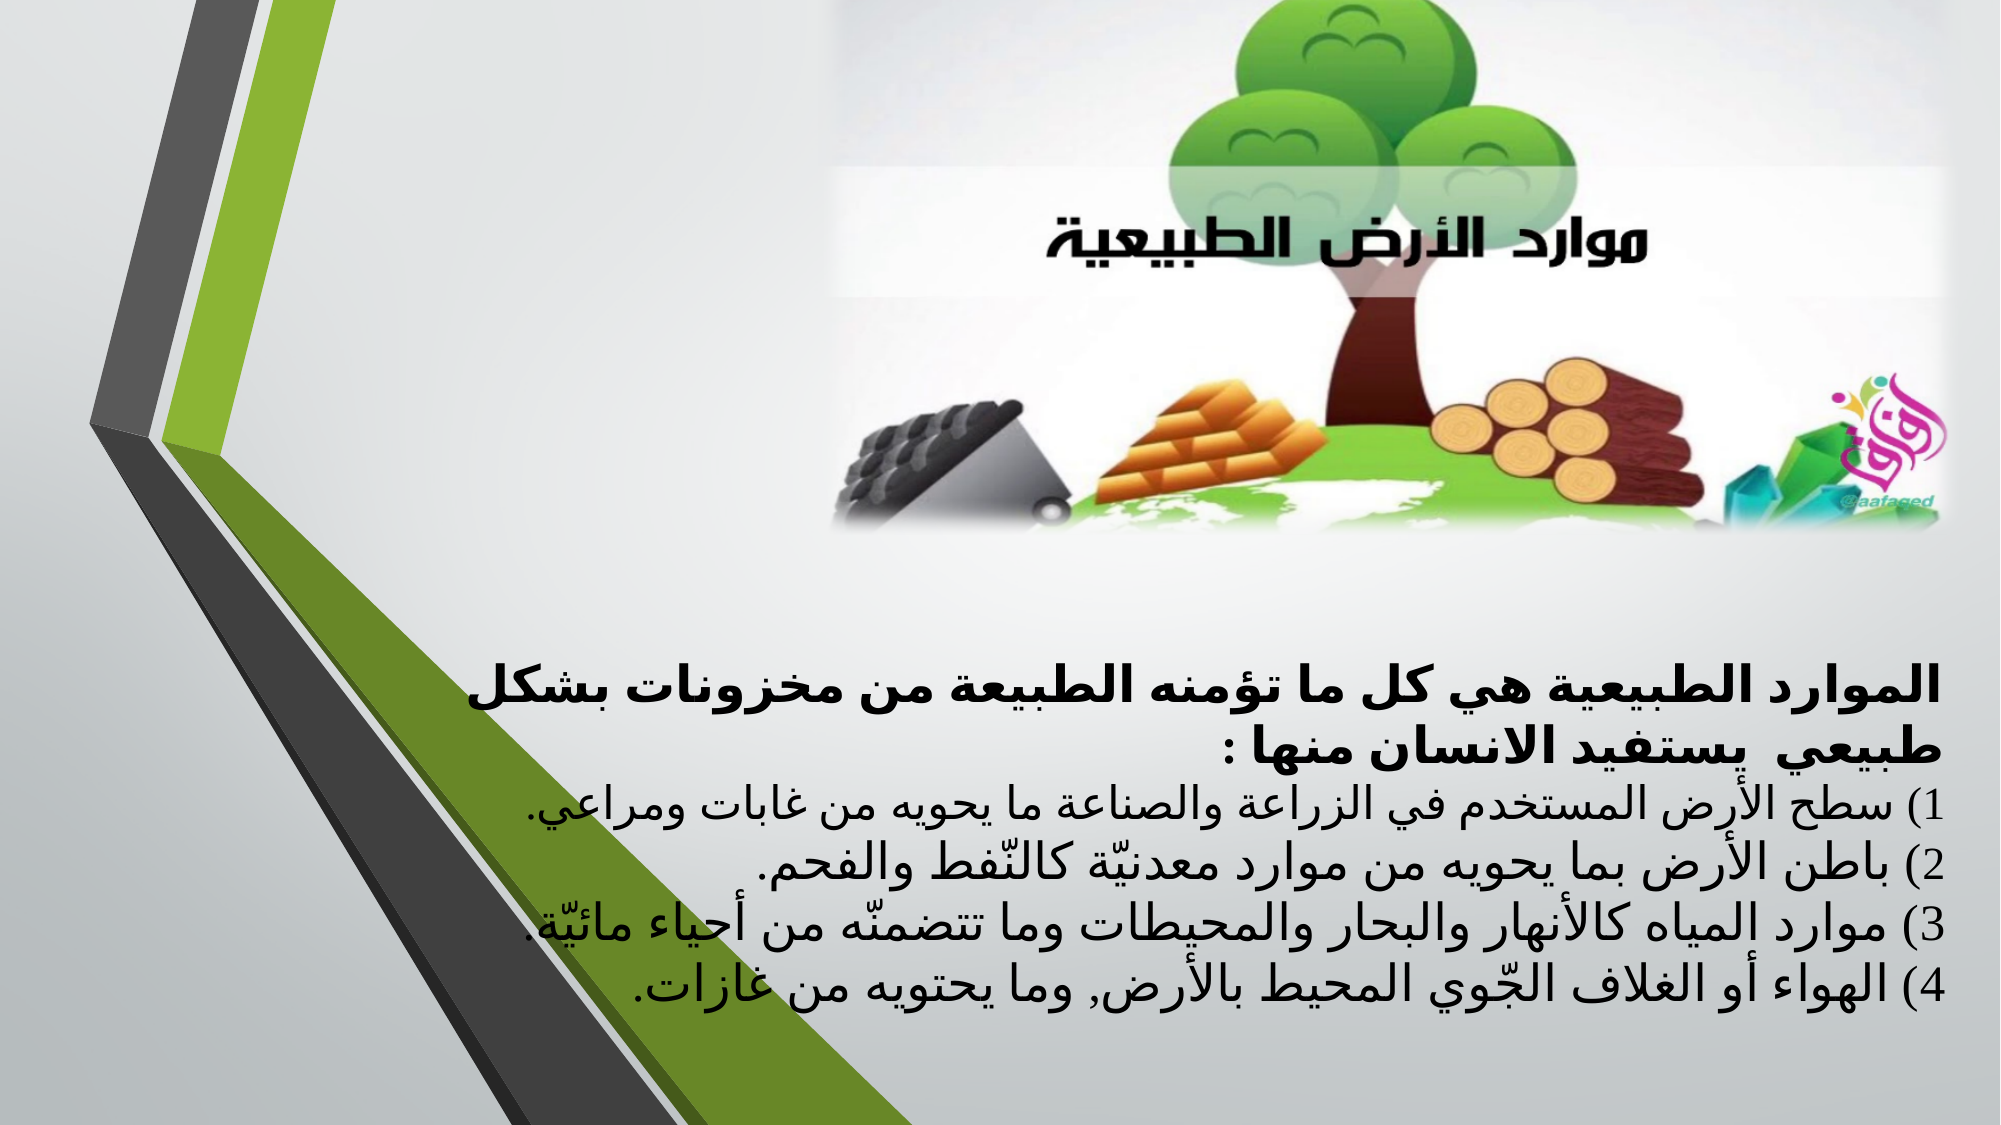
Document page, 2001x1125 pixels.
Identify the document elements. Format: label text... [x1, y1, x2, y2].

title الموارد الطبيعية هي كل ما تؤمنه الطبيعة من مخزونات بشكل طبيعي يستفيد الانسان منها : 1) سطح الأرض المستخدم في الزراعة والصناعة ما يحويه من غابات ومراعي. 2) باطن الأرض بما يحويه من موارد معدنيّة كالنّفط والفحم. 3) موارد المياه كالأنهار والبحار والمحيطات وما تتضمنّه من أحياء مائيّة. 4) الهواء أو الغلاف الجّوي المحيط بالأرض, وما يحتويه من غازات. [345, 568, 1961, 1125]
picture [818, 0, 1961, 536]
